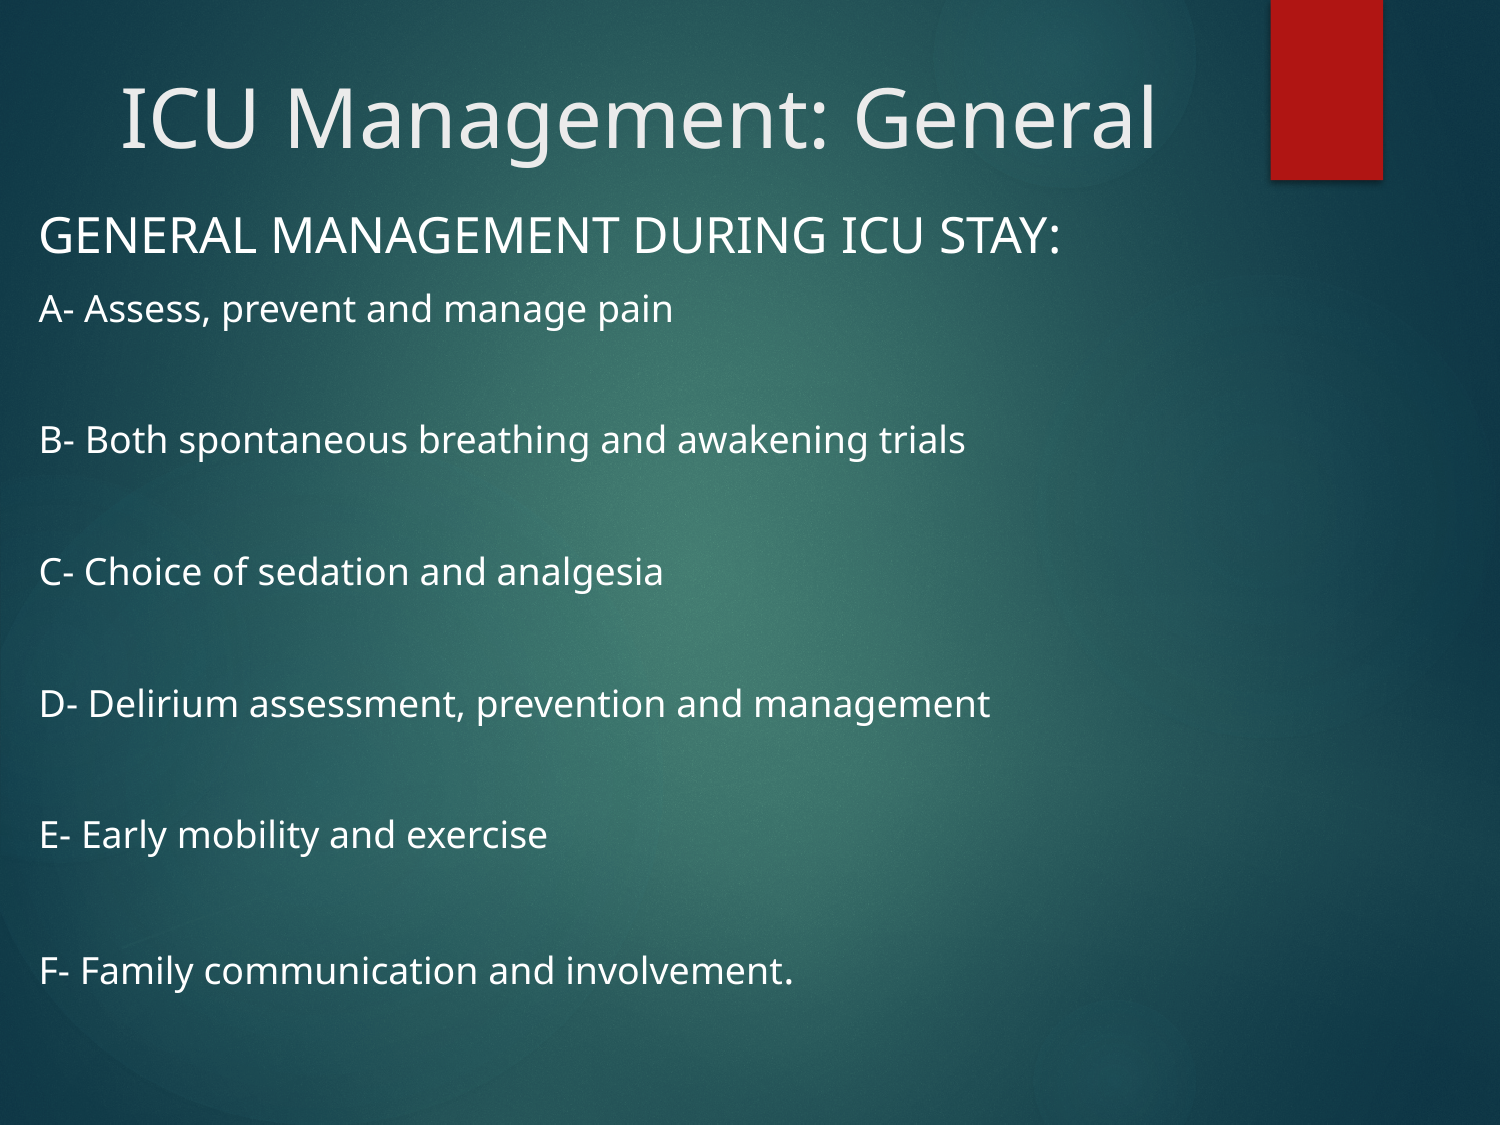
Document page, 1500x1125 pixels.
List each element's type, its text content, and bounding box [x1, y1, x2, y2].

subtitle General Management during ICU stay: A- Assess, prevent and manage pain B- Both spontaneous breathing and awakening trials C- Choice of sedation and analgesia D- Delirium assessment, prevention and management E- Early mobility and exercise F- Family communication and involvement. [23, 196, 1477, 1102]
title ICU Management: General [105, 35, 1381, 173]
